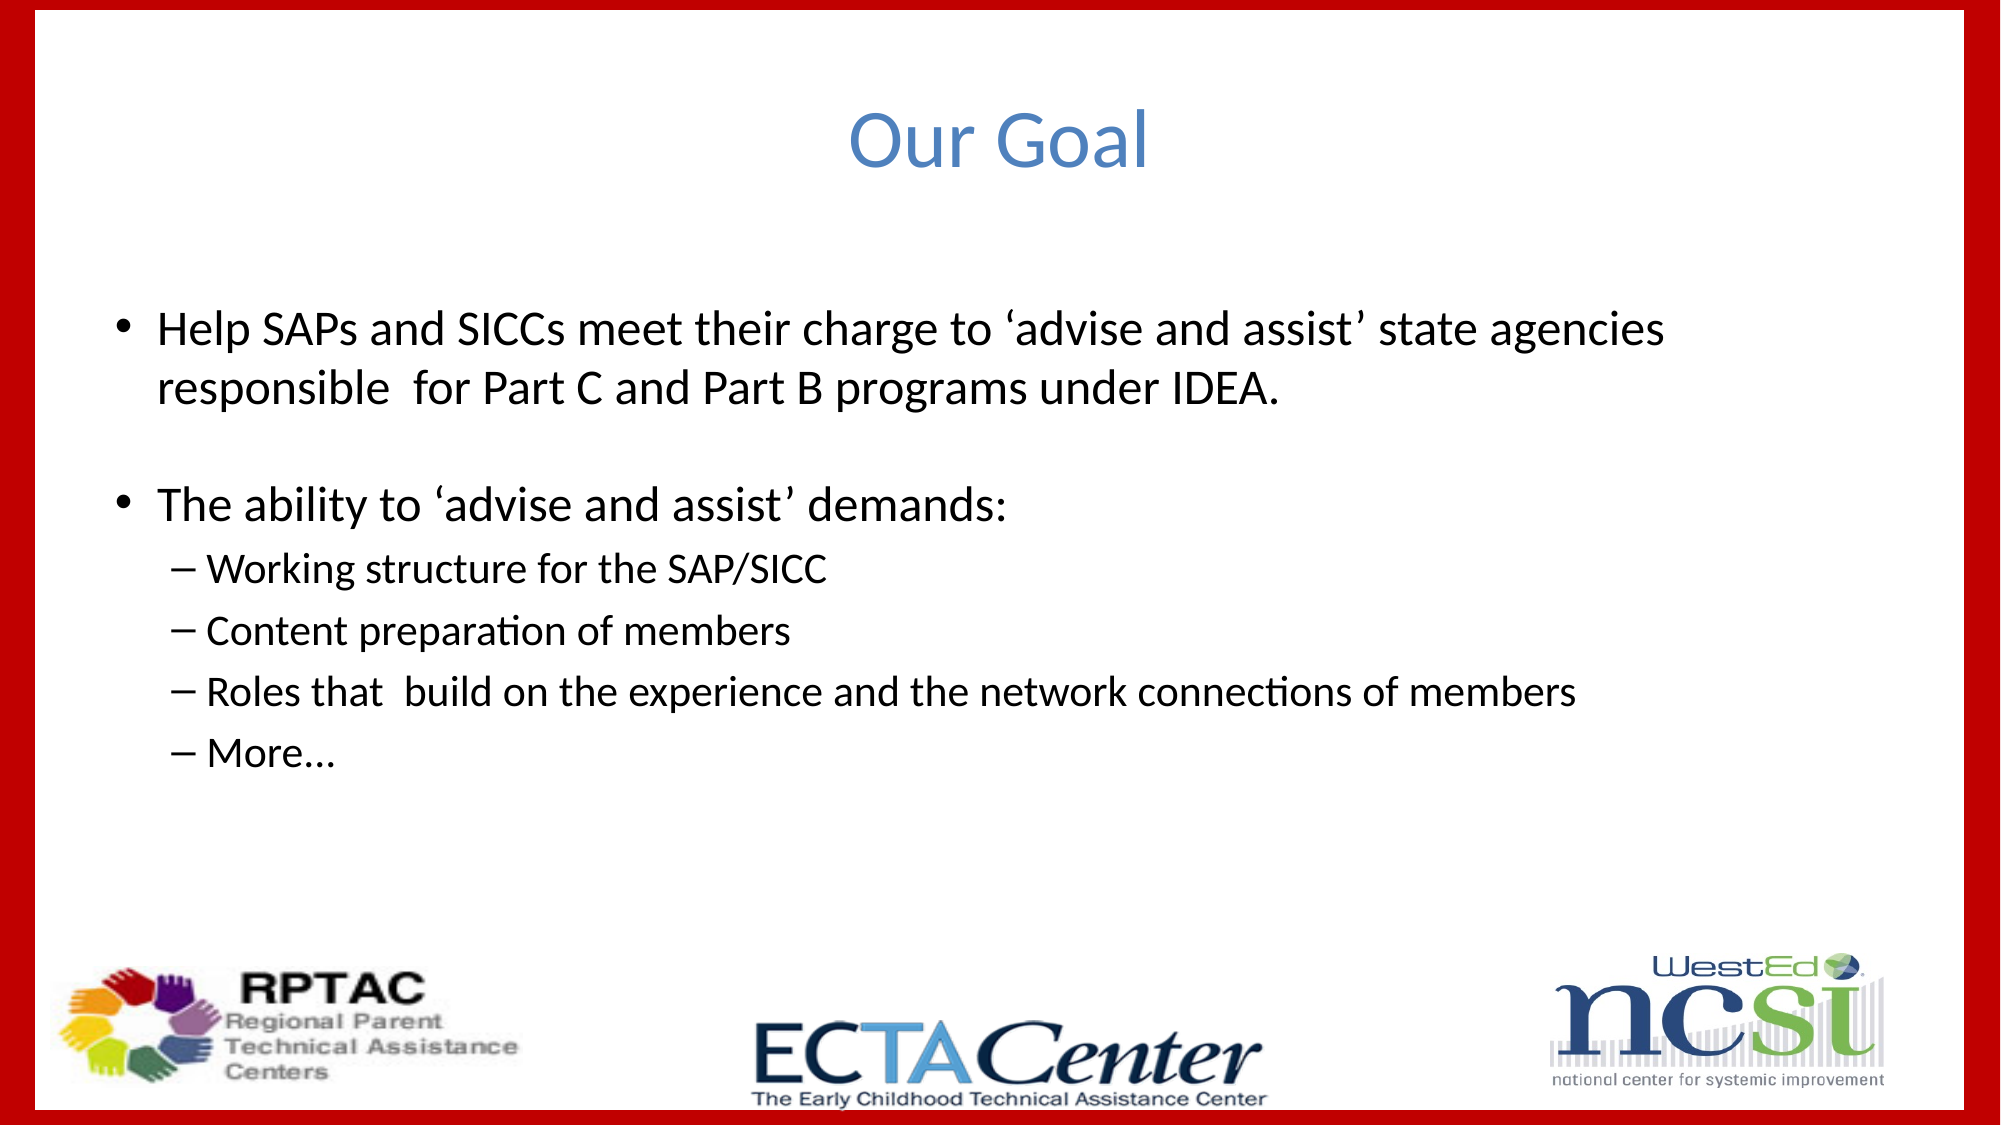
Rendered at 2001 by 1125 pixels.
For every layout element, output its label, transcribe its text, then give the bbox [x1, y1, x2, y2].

title Our Goal [366, 40, 1634, 229]
picture [1550, 1006, 1884, 1088]
list Help SAPs and SICCs meet their charge to ‘advise and assist’ state agencies responsible for Part C and Part B programs under IDEA. The ability to ‘advise and assist’ demands: Working structure for the SAP/SICC Content preparation of members Roles that build on the experience and the network connections of members More... [99, 287, 1901, 1006]
picture [750, 1020, 1271, 1112]
picture [50, 966, 523, 1088]
